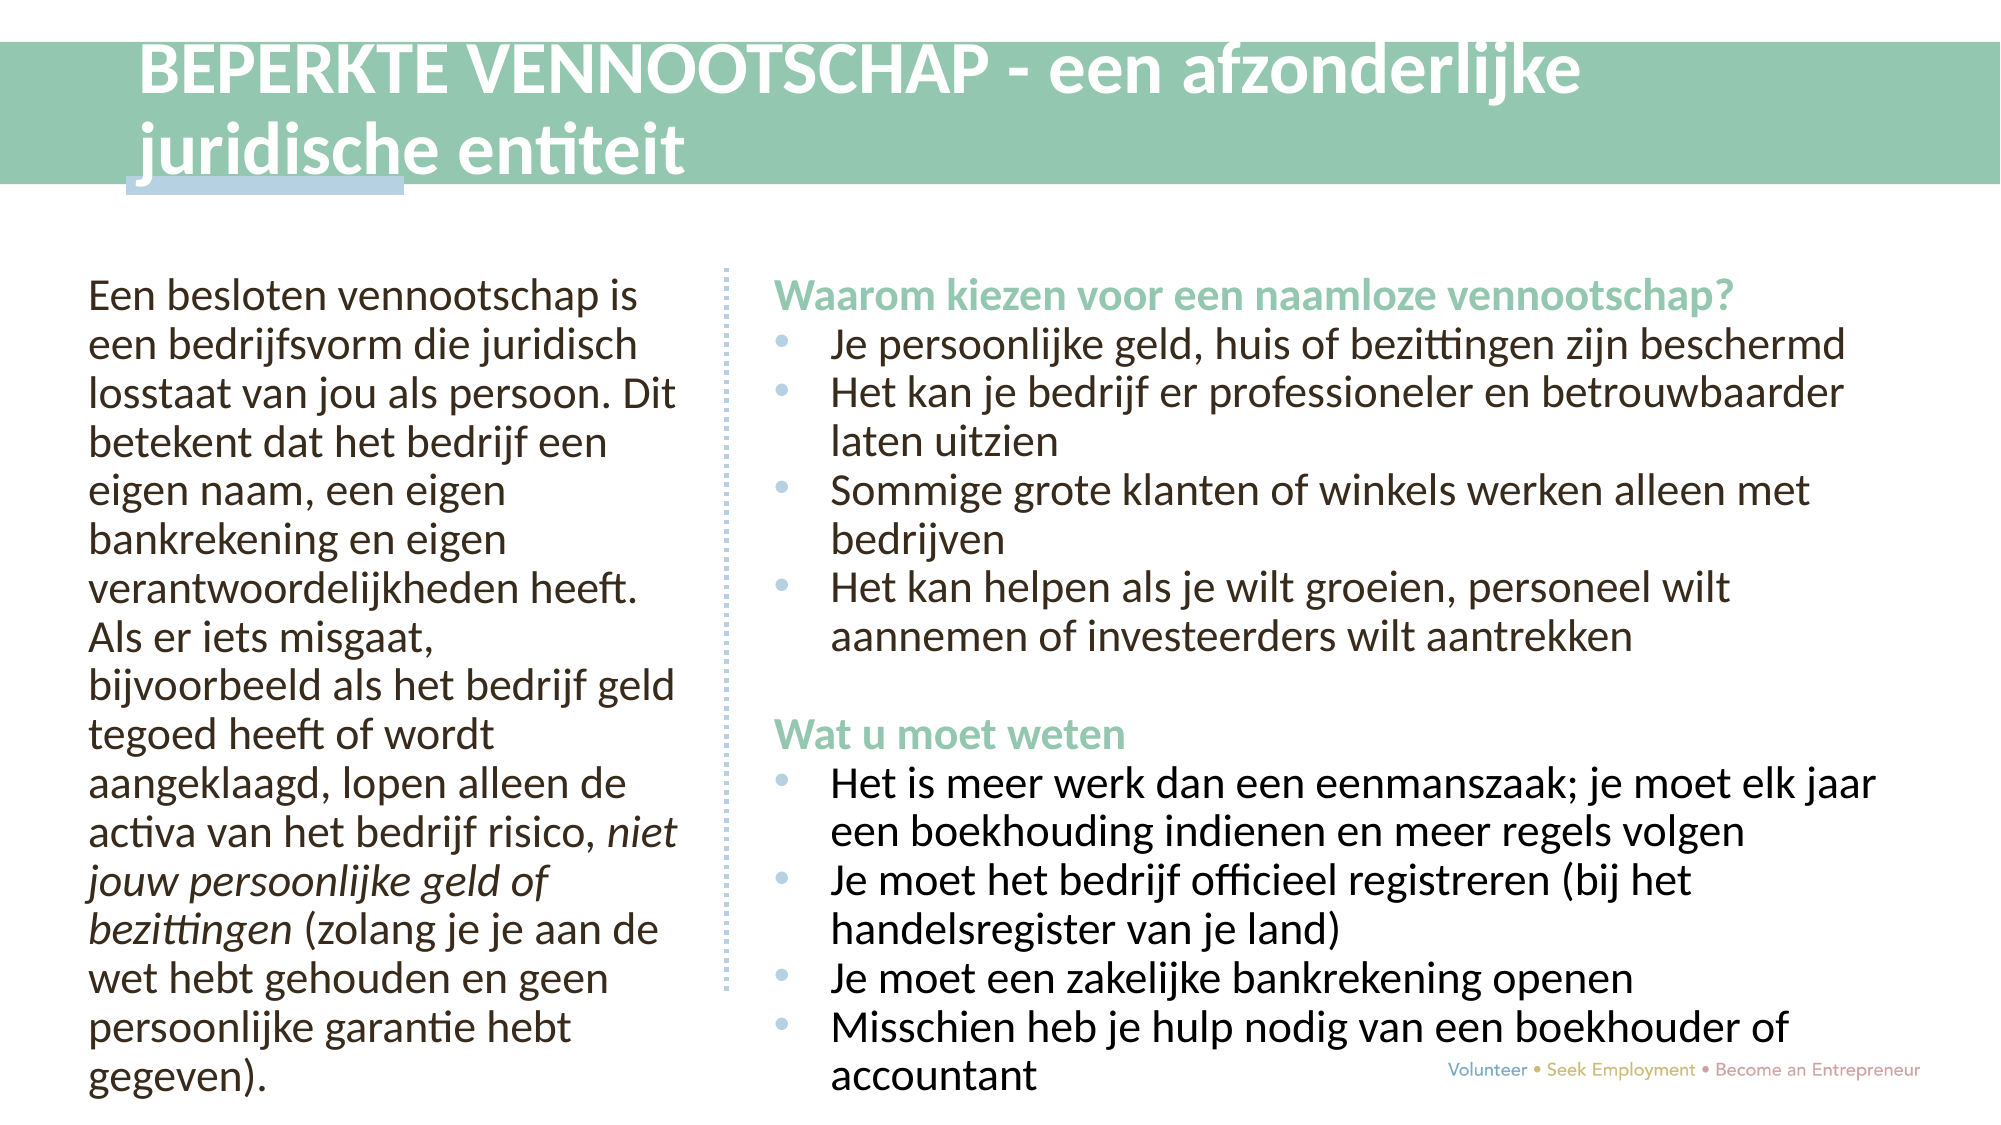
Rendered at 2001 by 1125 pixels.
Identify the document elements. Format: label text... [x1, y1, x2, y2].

picture [1418, 1046, 1971, 1103]
list BEPERKTE VENNOOTSCHAP - een afzonderlijke juridische entiteit [123, 51, 1913, 170]
text_box Waarom kiezen voor een naamloze vennootschap? Je persoonlijke geld, huis of bezittingen zijn beschermd Het kan je bedrijf er professioneler en betrouwbaarder laten uitzien Sommige grote klanten of winkels werken alleen met bedrijven Het kan helpen als je wilt groeien, personeel wilt aannemen of investeerders wilt aantrekken Wat u moet weten Het is meer werk dan een eenmanszaak; je moet elk jaar een boekhouding indienen en meer regels volgen Je moet het bedrijf officieel registreren (bij het handelsregister van je land) Je moet een zakelijke bankrekening openen Misschien heb je hulp nodig van een boekhouder of accountant [759, 263, 1951, 927]
text_box Een besloten vennootschap is een bedrijfsvorm die juridisch losstaat van jou als persoon. Dit betekent dat het bedrijf een eigen naam, een eigen bankrekening en eigen verantwoordelijkheden heeft. Als er iets misgaat, bijvoorbeeld als het bedrijf geld tegoed heeft of wordt aangeklaagd, lopen alleen de activa van het bedrijf risico, niet jouw persoonlijke geld of bezittingen (zolang je je aan de wet hebt gehouden en geen persoonlijke garantie hebt gegeven). [73, 263, 695, 927]
